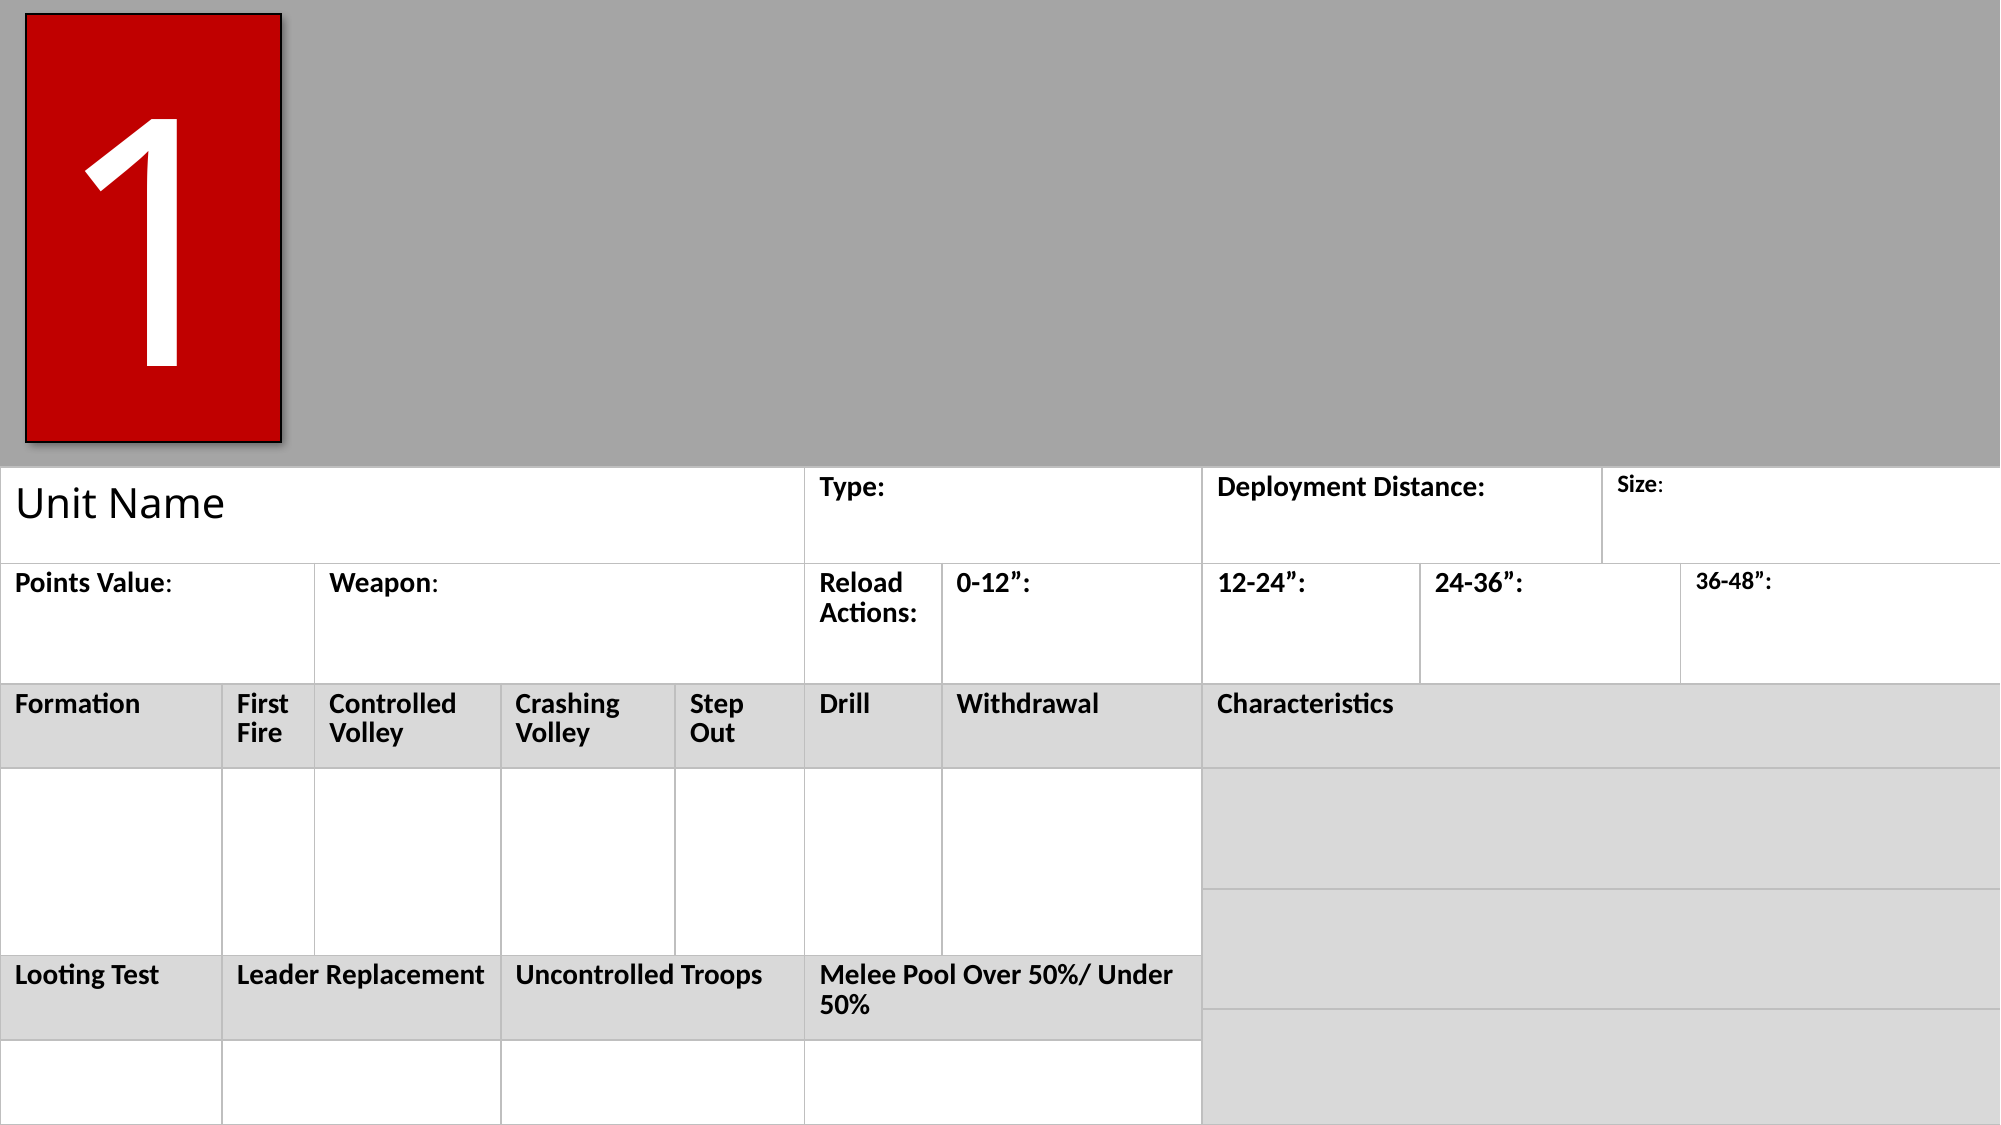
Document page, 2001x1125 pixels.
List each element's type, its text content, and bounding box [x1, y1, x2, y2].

table_cell Melee Pool Over 50%/ Under 50% [805, 956, 1201, 1039]
table_cell [315, 769, 500, 955]
table_cell [676, 769, 804, 955]
table_cell First Fire [223, 685, 314, 767]
table_cell Unit Name [1, 468, 804, 563]
table_cell Controlled Volley [315, 685, 500, 767]
table_cell [502, 769, 674, 955]
table_cell Weapon: [315, 564, 804, 683]
table_cell [805, 769, 941, 955]
table_cell [805, 1041, 1201, 1124]
table_cell Deployment Distance: [1203, 468, 1601, 563]
table_cell [1203, 890, 2000, 1008]
table_cell [1203, 769, 2000, 888]
table_cell Reload Actions: [805, 564, 941, 683]
table_cell 0-12”: [943, 564, 1201, 683]
table_cell Uncontrolled Troops [502, 956, 804, 1039]
table_cell Drill [805, 685, 941, 767]
table_cell [1, 1041, 221, 1124]
table_cell Formation [1, 685, 221, 767]
table_cell Size: [1603, 468, 2000, 563]
table_cell Looting Test [1, 956, 221, 1039]
table_cell Type: [805, 468, 1201, 563]
table_cell [1203, 1010, 2000, 1124]
table_cell [223, 769, 314, 955]
table_cell Withdrawal [943, 685, 1201, 767]
table_cell Characteristics [1203, 685, 2000, 767]
table_cell 36-48”: [1681, 564, 2000, 683]
table_cell Points Value: [1, 564, 314, 683]
table_cell 24-36”: [1421, 564, 1680, 683]
table_cell Step Out [676, 685, 804, 767]
text_box 1 [25, 13, 282, 443]
table_header [1, 1, 2000, 466]
table_cell [502, 1041, 804, 1124]
table_cell Leader Replacement [223, 956, 500, 1039]
table_cell [223, 1041, 500, 1124]
table_cell [1, 769, 221, 955]
table_cell 12-24”: [1203, 564, 1419, 683]
table_cell [943, 769, 1201, 955]
table_cell Crashing Volley [502, 685, 674, 767]
